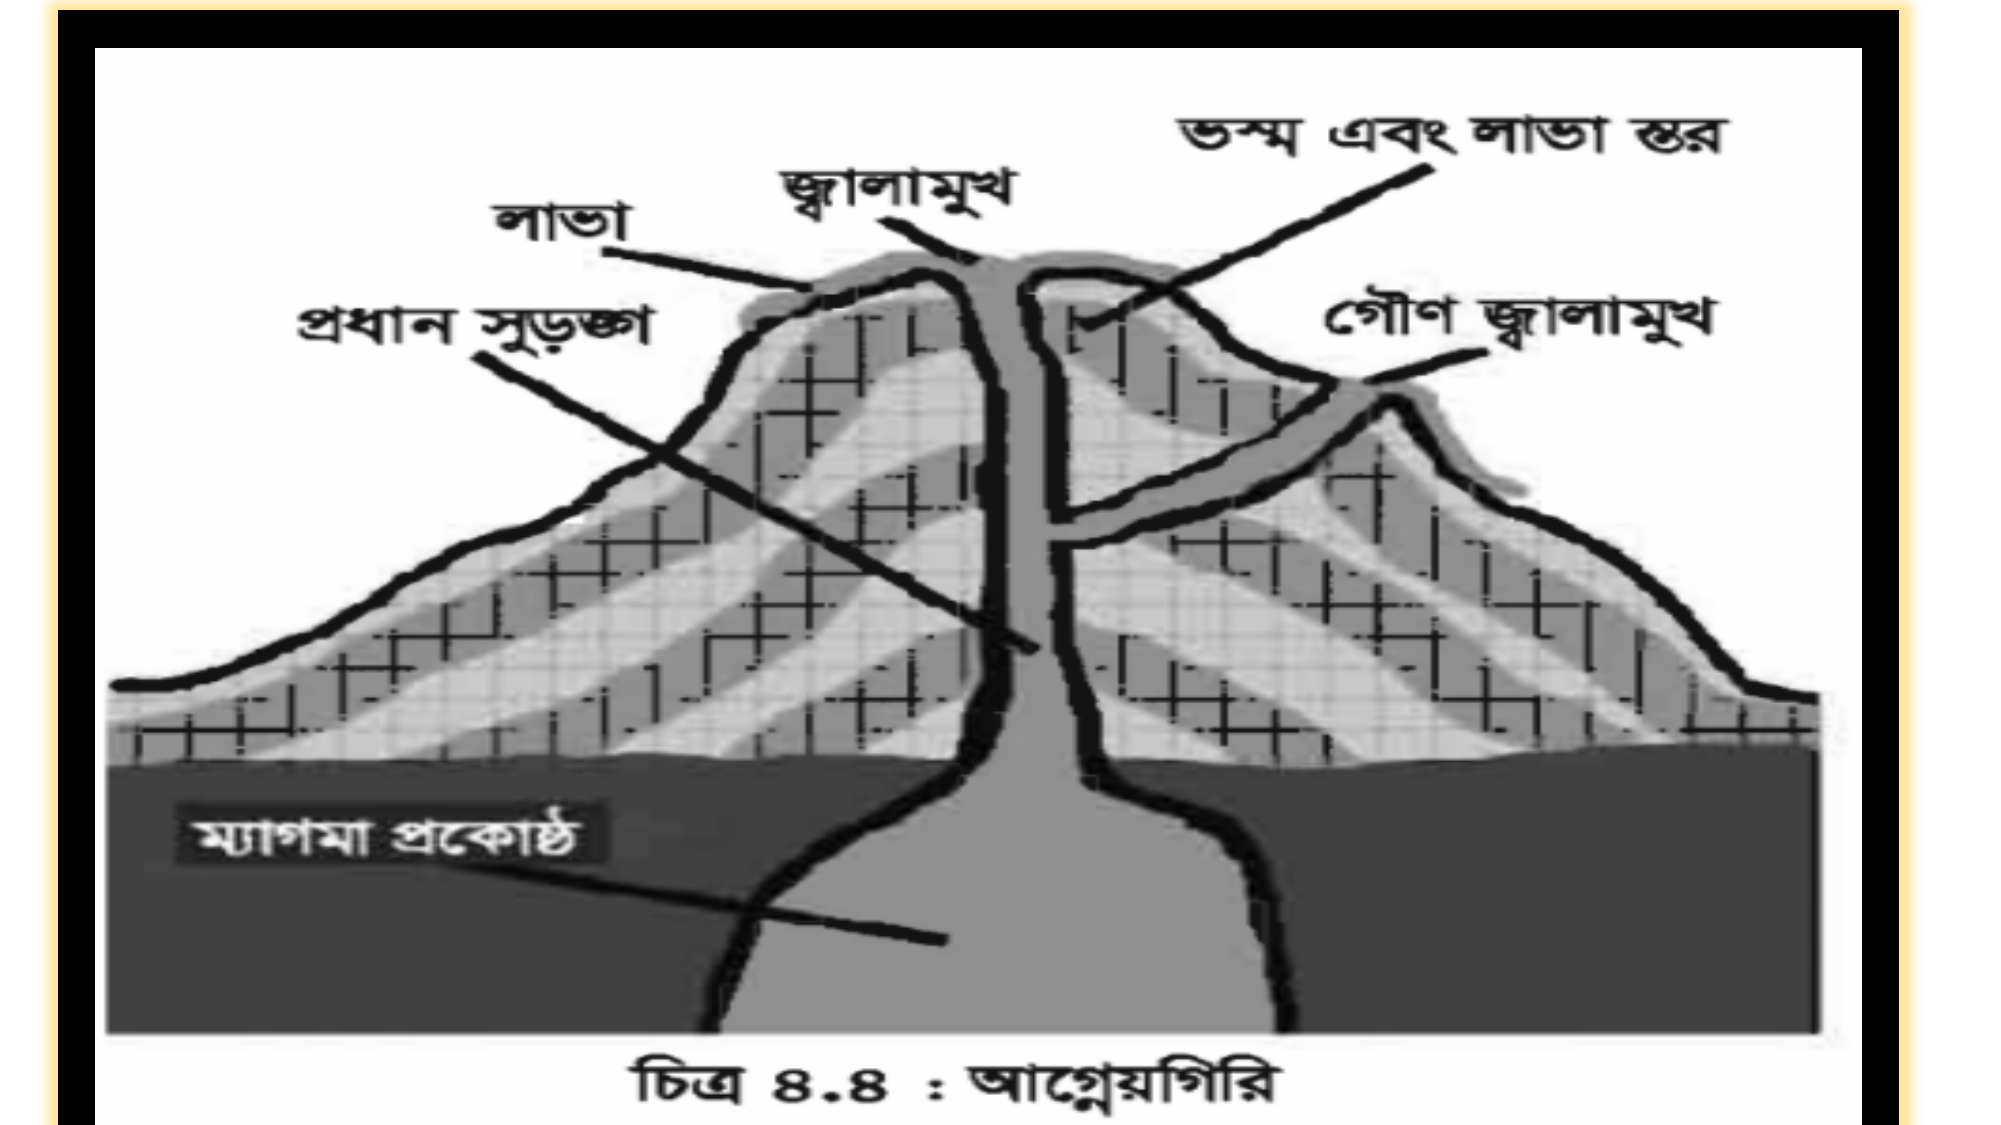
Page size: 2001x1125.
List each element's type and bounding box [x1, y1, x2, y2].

picture [95, 47, 1862, 1125]
